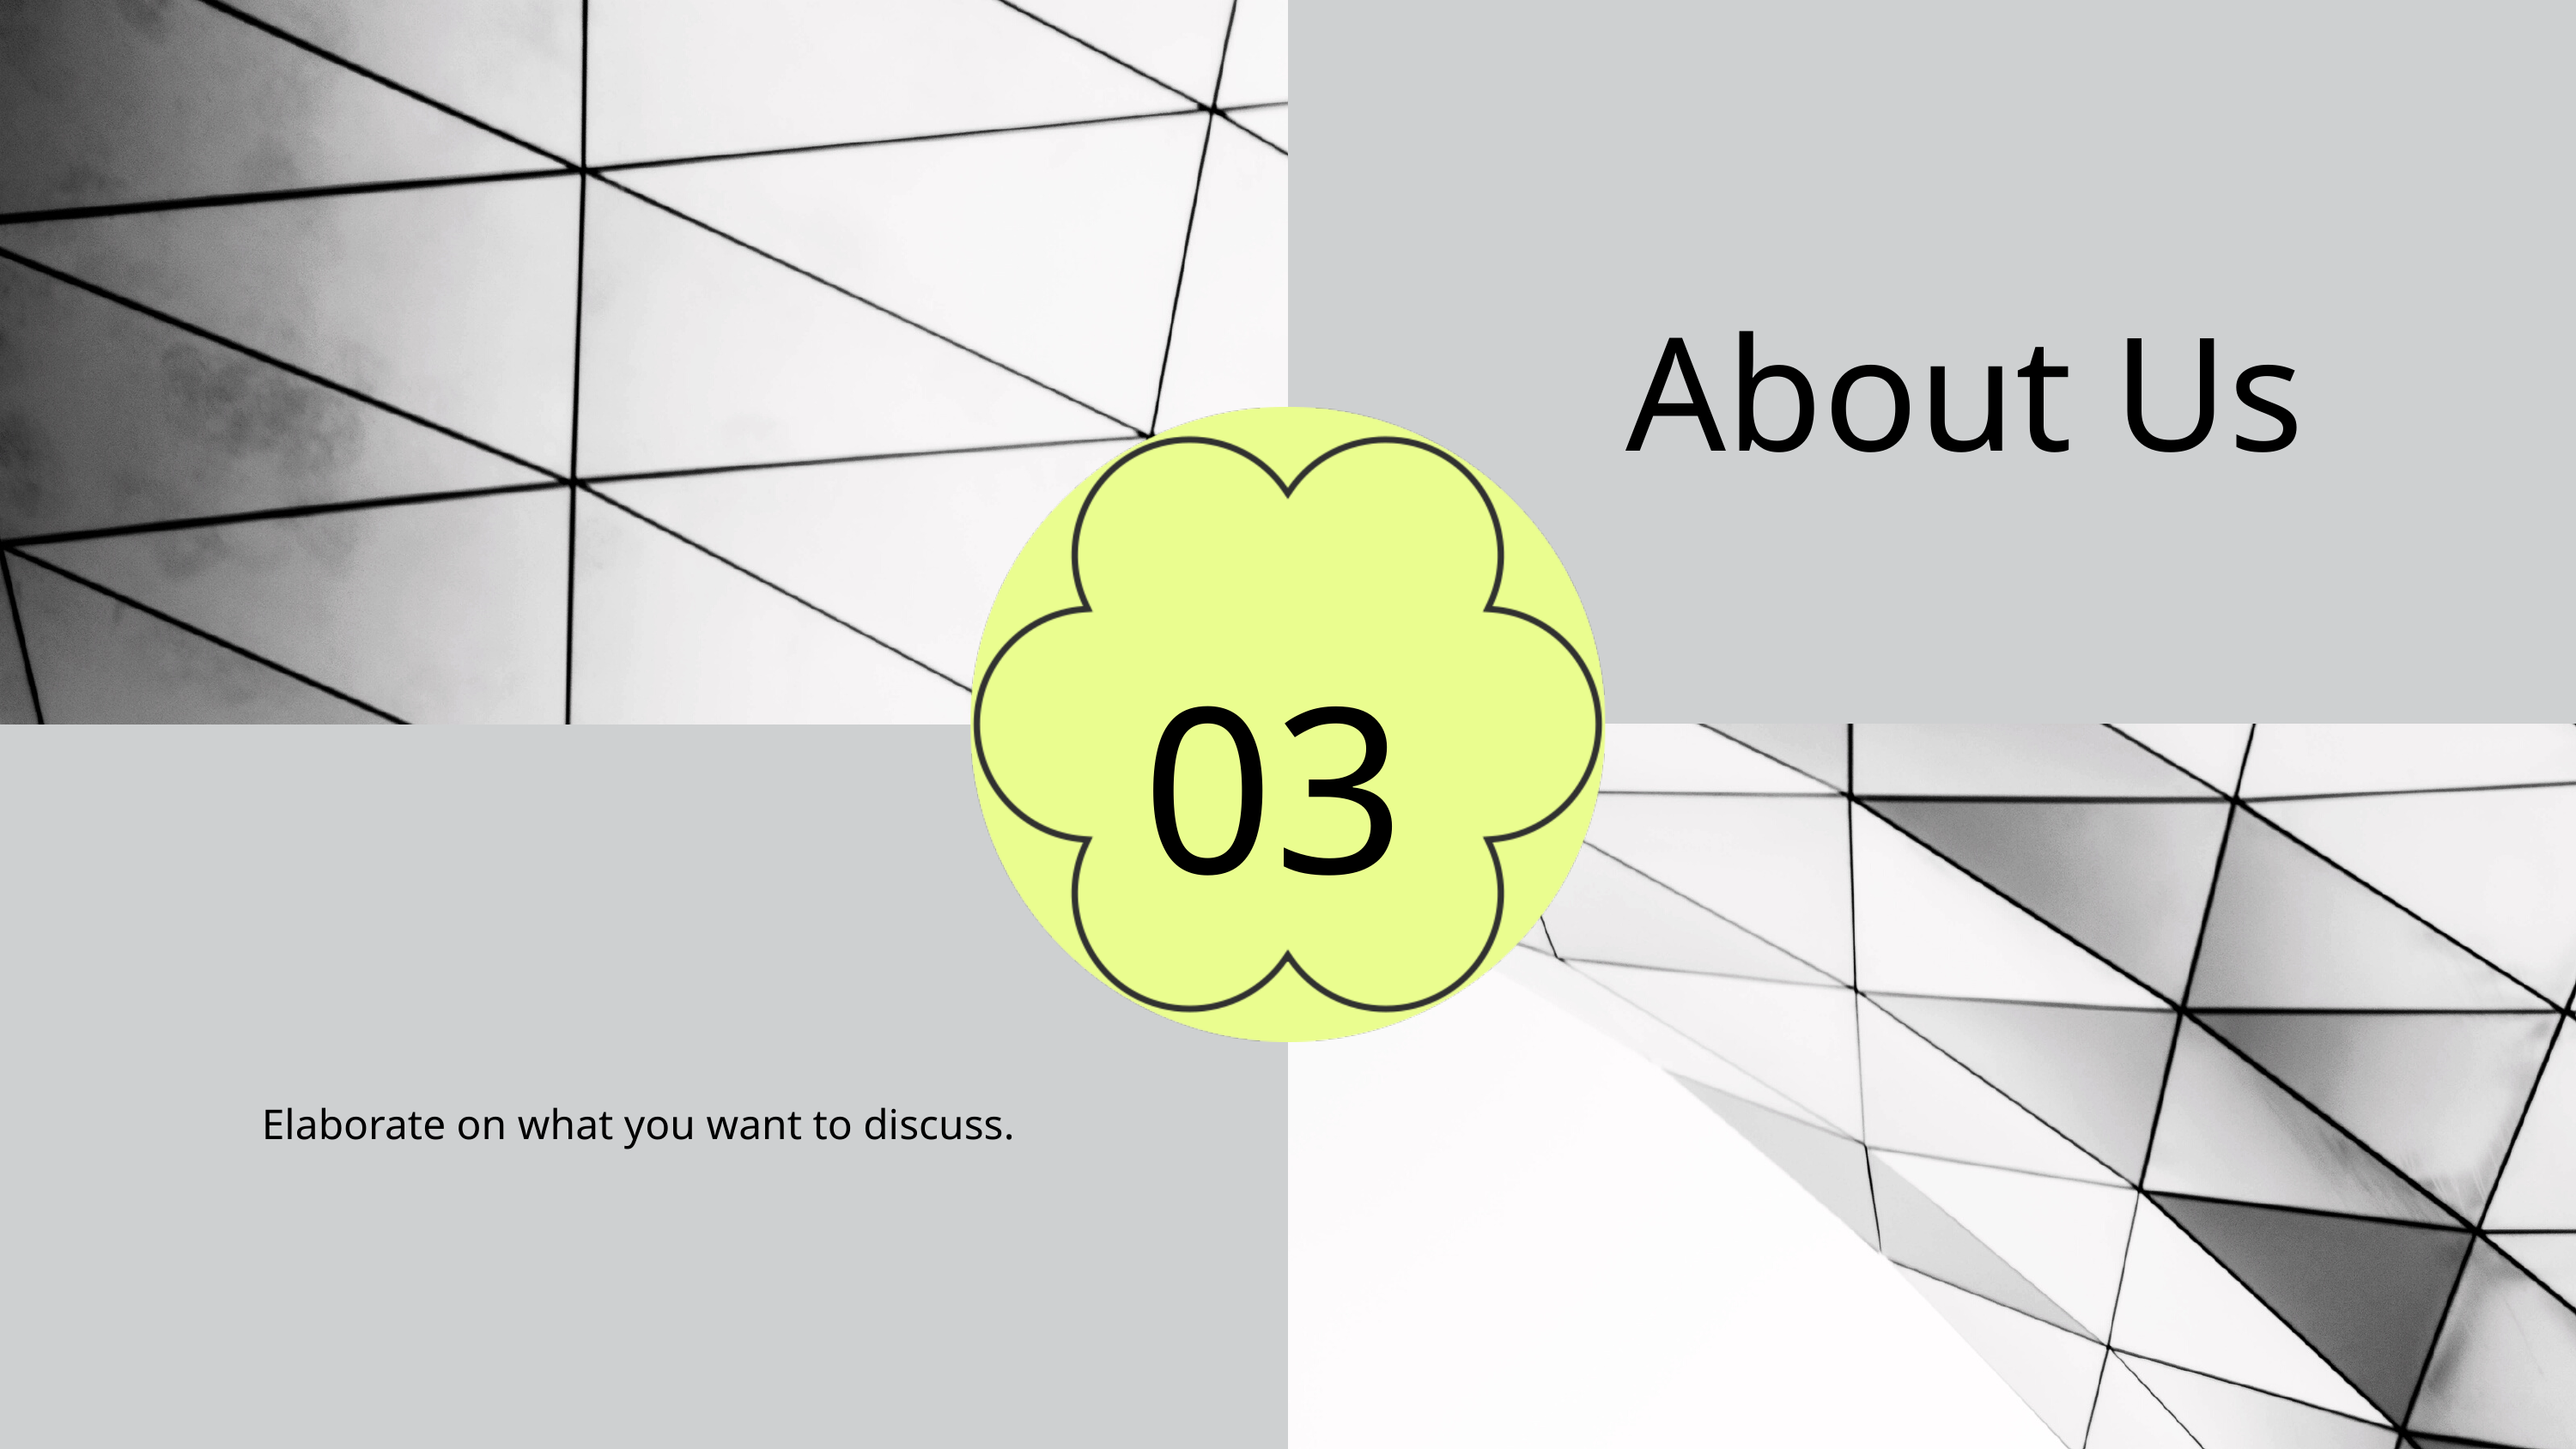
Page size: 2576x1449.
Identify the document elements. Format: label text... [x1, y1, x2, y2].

text_box [970, 732, 1283, 1042]
picture [0, 0, 2576, 1449]
text_box [1291, 407, 1606, 723]
text_box Elaborate on what you want to discuss. [132, 1083, 1156, 1149]
text_box About Us [1453, 256, 2477, 483]
text_box 03 [1014, 732, 1283, 920]
text_box 03 [1291, 588, 1534, 723]
